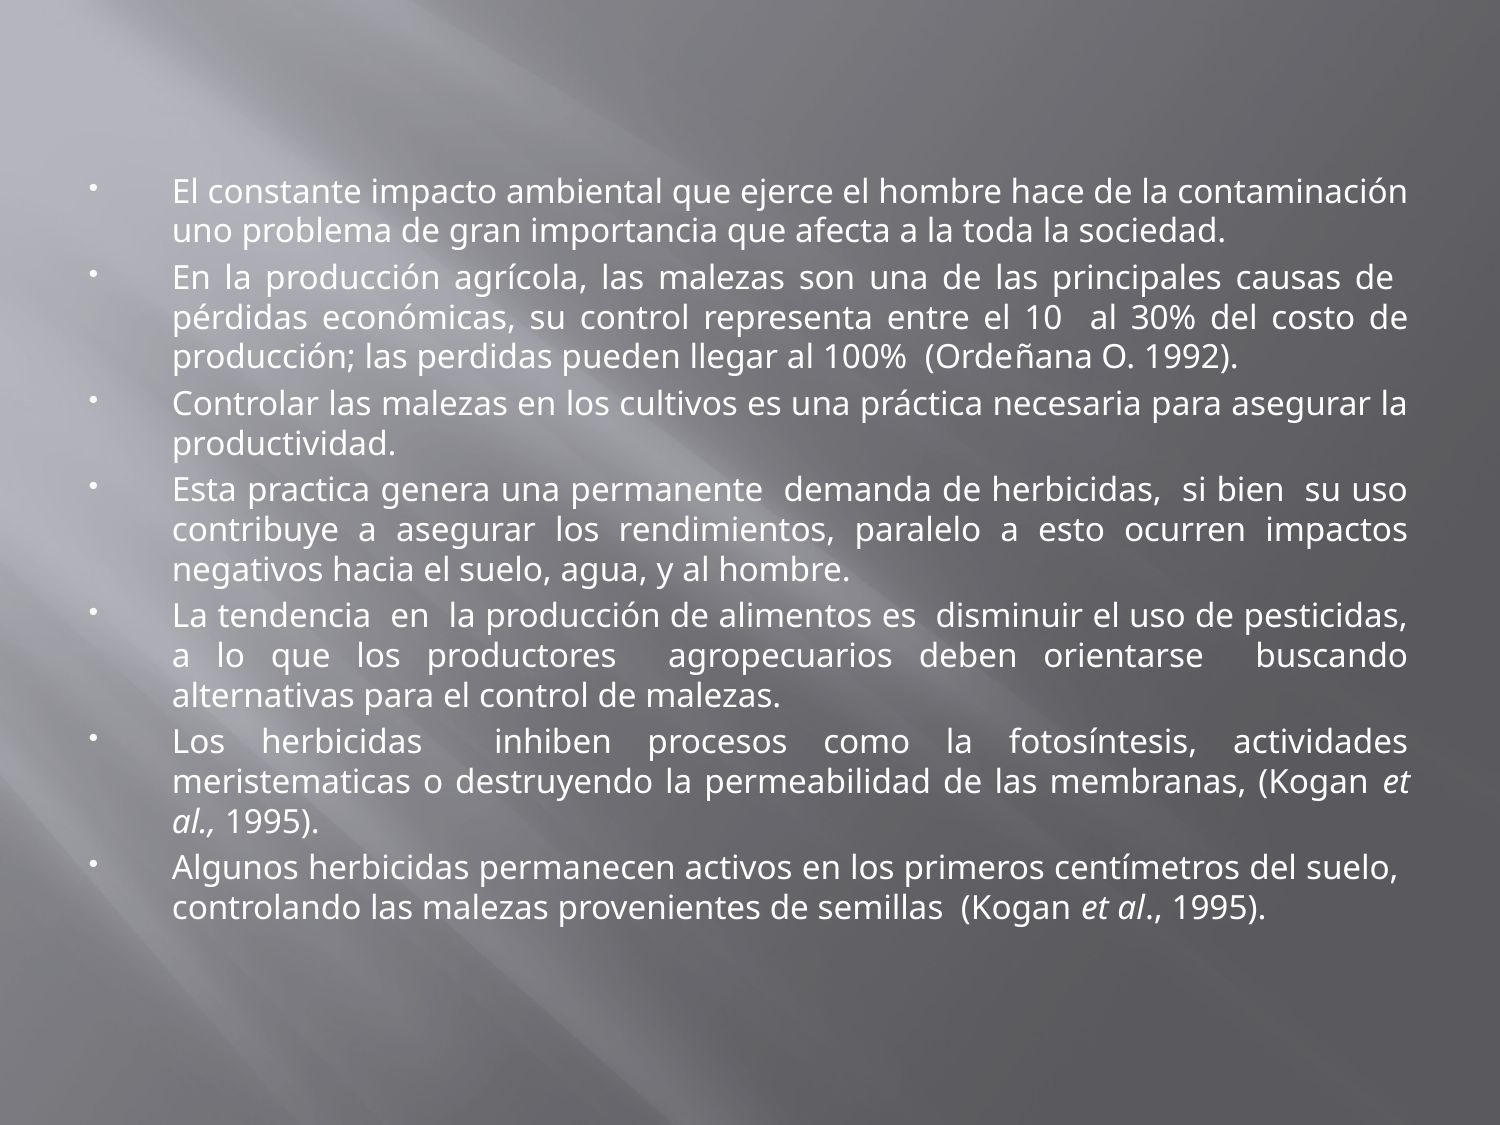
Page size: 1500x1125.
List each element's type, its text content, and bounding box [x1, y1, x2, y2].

list El constante impacto ambiental que ejerce el hombre hace de la contaminación uno problema de gran importancia que afecta a la toda la sociedad. En la producción agrícola, las malezas son una de las principales causas de pérdidas económicas, su control representa entre el 10 al 30% del costo de producción; las perdidas pueden llegar al 100% (Ordeñana O. 1992). Controlar las malezas en los cultivos es una práctica necesaria para asegurar la productividad. Esta practica genera una permanente demanda de herbicidas, si bien su uso contribuye a asegurar los rendimientos, paralelo a esto ocurren impactos negativos hacia el suelo, agua, y al hombre. La tendencia en la producción de alimentos es disminuir el uso de pesticidas, a lo que los productores agropecuarios deben orientarse buscando alternativas para el control de malezas. Los herbicidas inhiben procesos como la fotosíntesis, actividades meristematicas o destruyendo la permeabilidad de las membranas, (Kogan et al., 1995). Algunos herbicidas permanecen activos en los primeros centímetros del suelo, controlando las malezas provenientes de semillas (Kogan et al., 1995). [75, 162, 1425, 1005]
